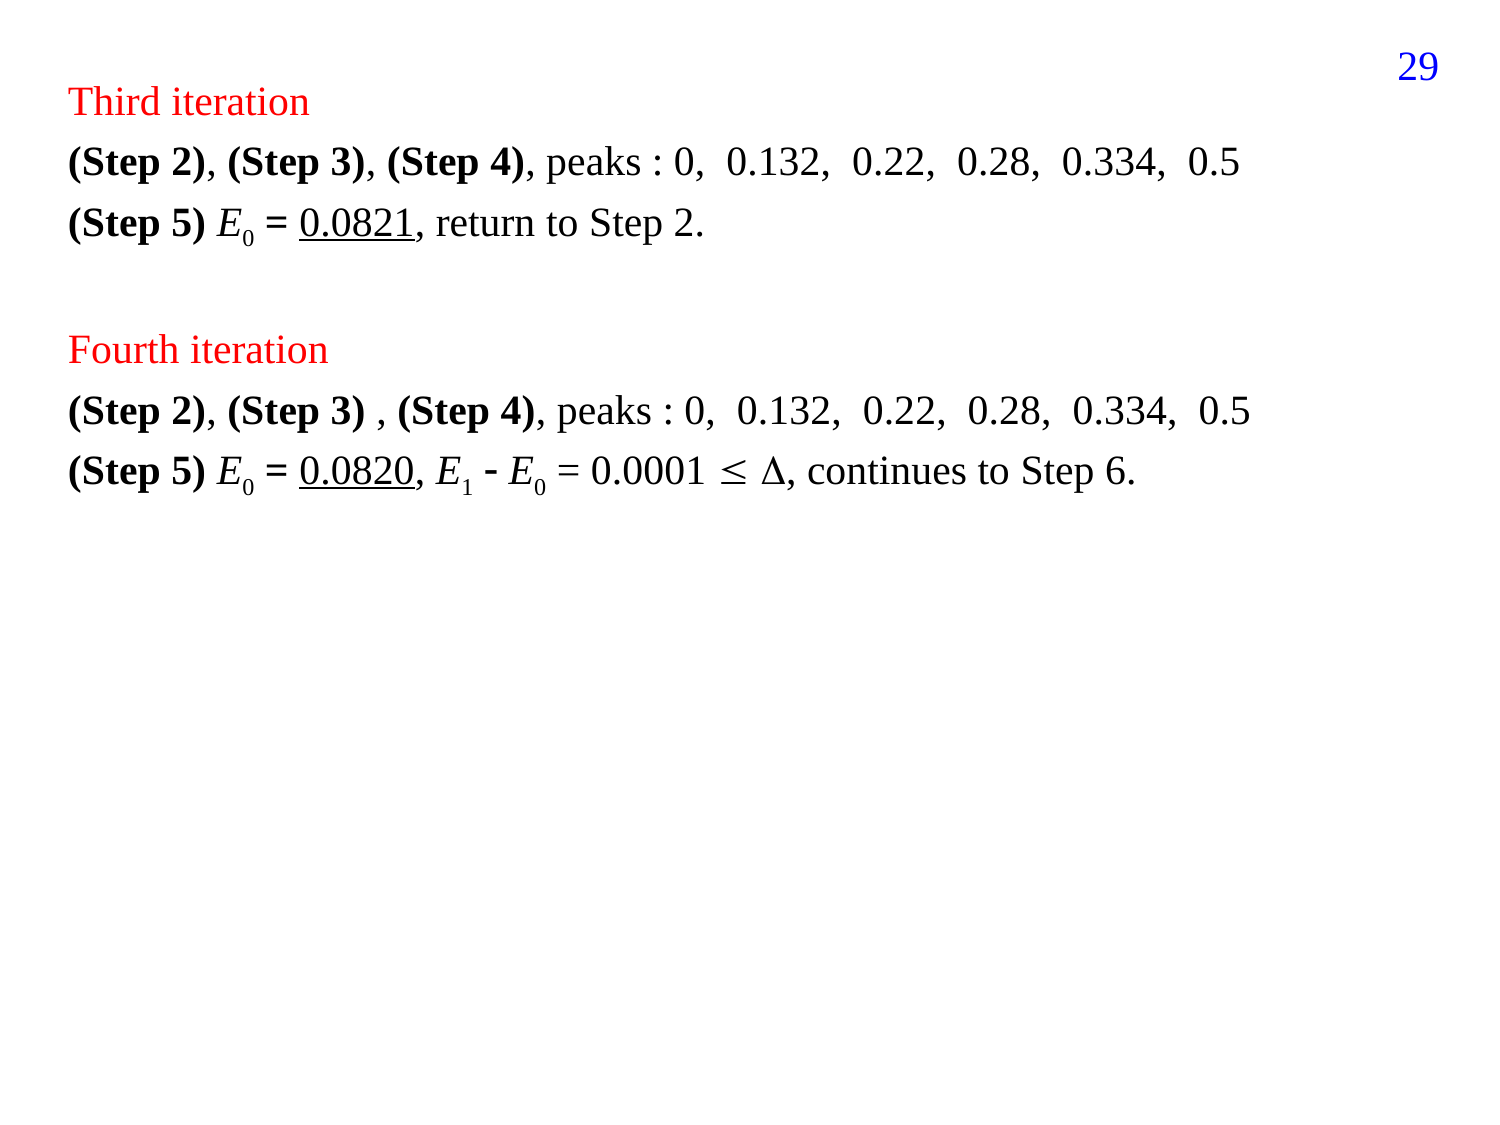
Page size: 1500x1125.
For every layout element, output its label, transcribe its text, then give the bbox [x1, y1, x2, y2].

text_box Third iteration (Step 2), (Step 3), (Step 4), peaks : 0, 0.132, 0.22, 0.28, 0.334, 0.5 (Step 5) E0 = 0.0821, return to Step 2. Fourth iteration (Step 2), (Step 3) , (Step 4), peaks : 0, 0.132, 0.22, 0.28, 0.334, 0.5 (Step 5) E0 = 0.0820, E1  E0 = 0.0001  , continues to Step 6. [53, 66, 1459, 508]
slide_number 69 [1104, 30, 1455, 66]
